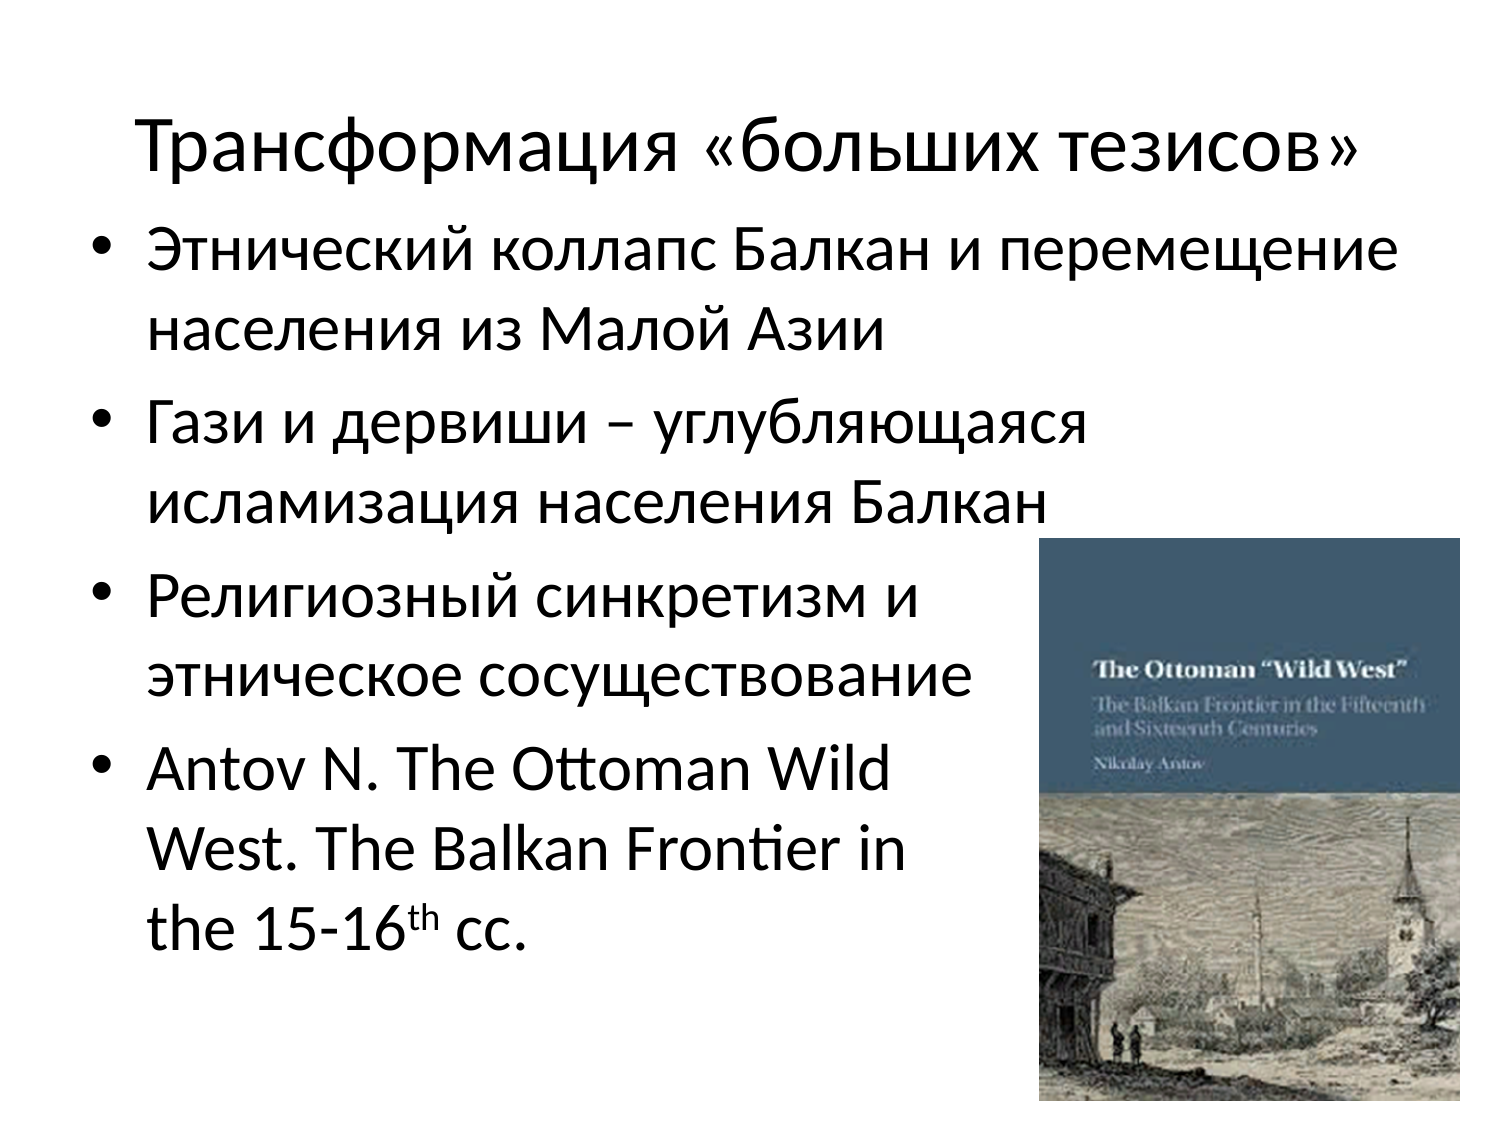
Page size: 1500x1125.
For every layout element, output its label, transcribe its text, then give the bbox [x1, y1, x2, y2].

list Этнический коллапс Балкан и перемещение населения из Малой Азии Гази и дервиши – углубляющаяся исламизация населения Балкан Религиозный синкретизм и этническое сосуществование Аntov N. The Ottoman Wild West. The Balkan Frontier in the 15-16th cc. [75, 196, 1425, 1005]
picture [1039, 538, 1460, 1101]
title Трансформация «больших тезисов» [75, 45, 1425, 196]
